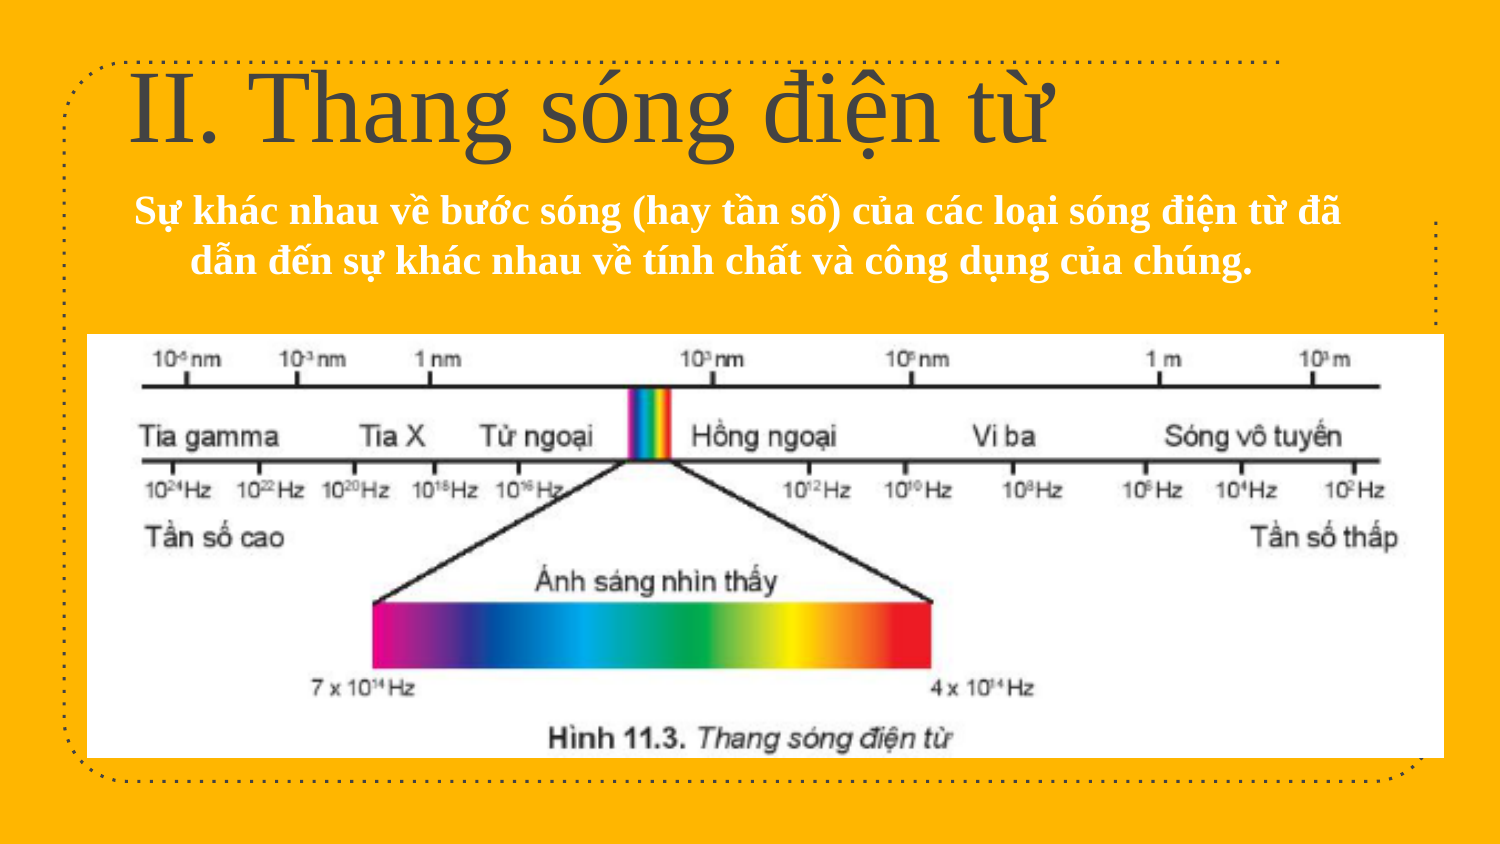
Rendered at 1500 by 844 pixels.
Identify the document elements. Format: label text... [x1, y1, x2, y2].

subtitle Sự khác nhau về bước sóng (hay tần số) của các loại sóng điện từ đã dẫn đến sự khác nhau về tính chất và công dụng của chúng. [99, 168, 1375, 297]
picture [87, 334, 1444, 758]
text_box II. Thang sóng điện từ [112, 30, 1286, 168]
